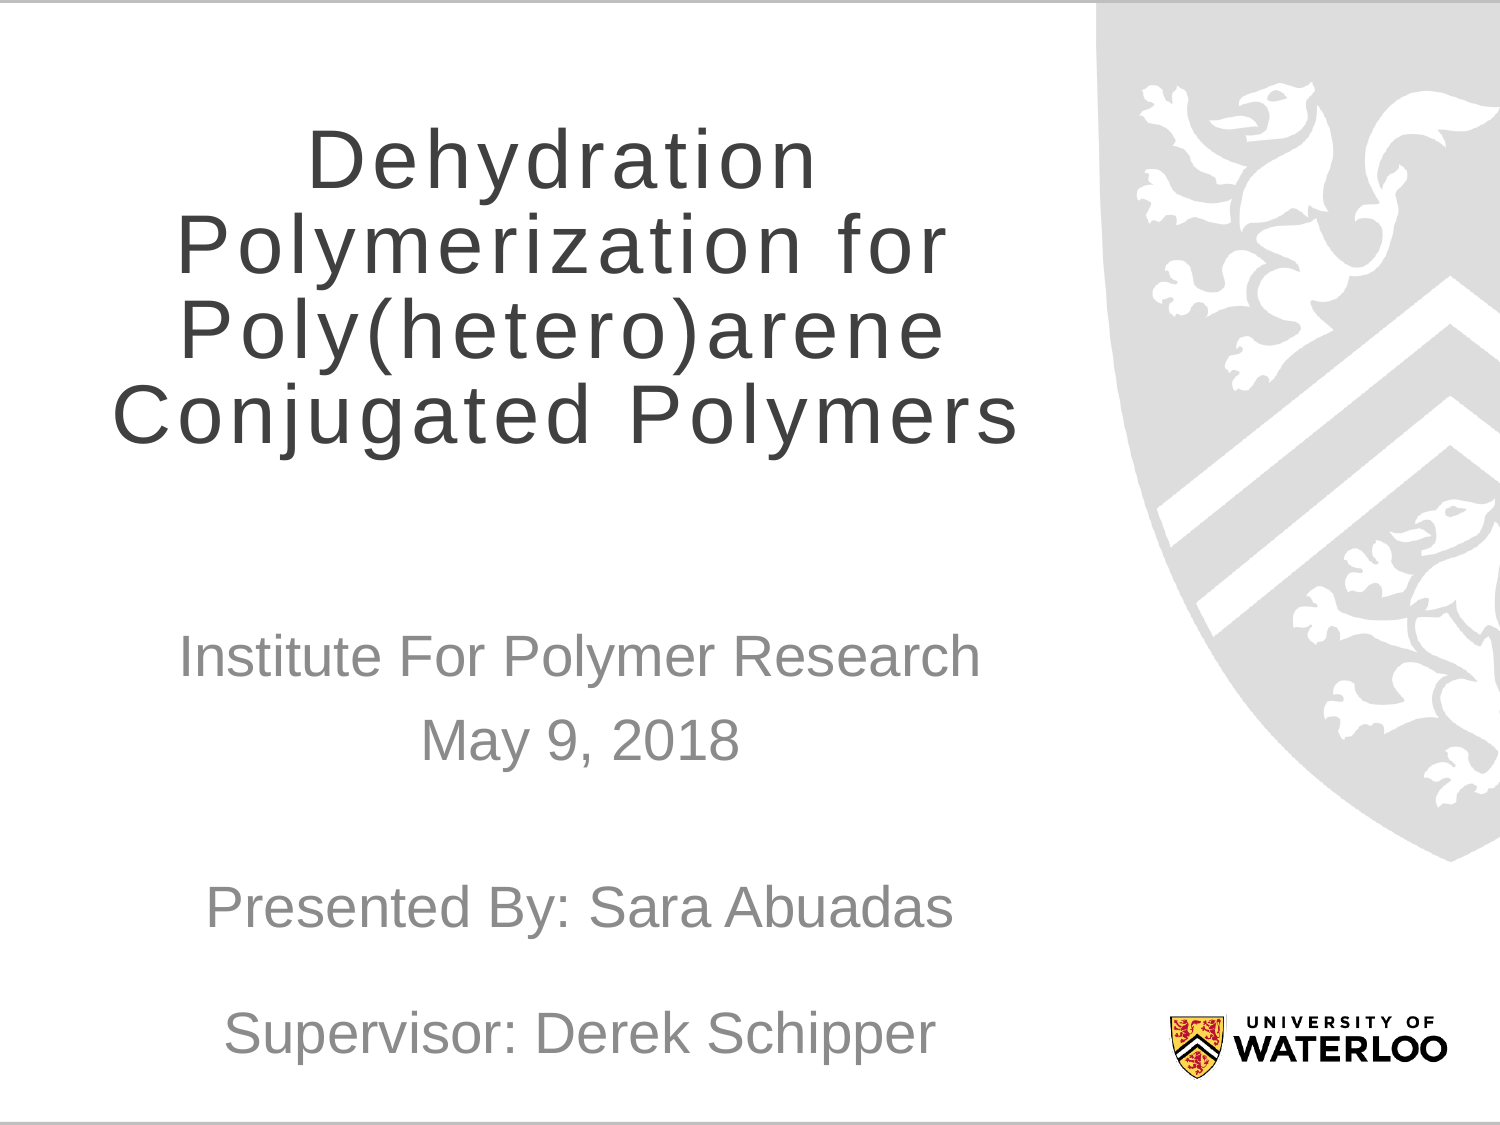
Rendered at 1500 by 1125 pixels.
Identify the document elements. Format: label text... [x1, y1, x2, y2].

picture [1130, 971, 1500, 1121]
title Dehydration Polymerization for Poly(hetero)arene Conjugated Polymers [16, 0, 1115, 468]
list Institute For Polymer Research May 9, 2018 Presented By: Sara Abuadas Supervisor: Derek Schipper [31, 528, 1130, 1125]
